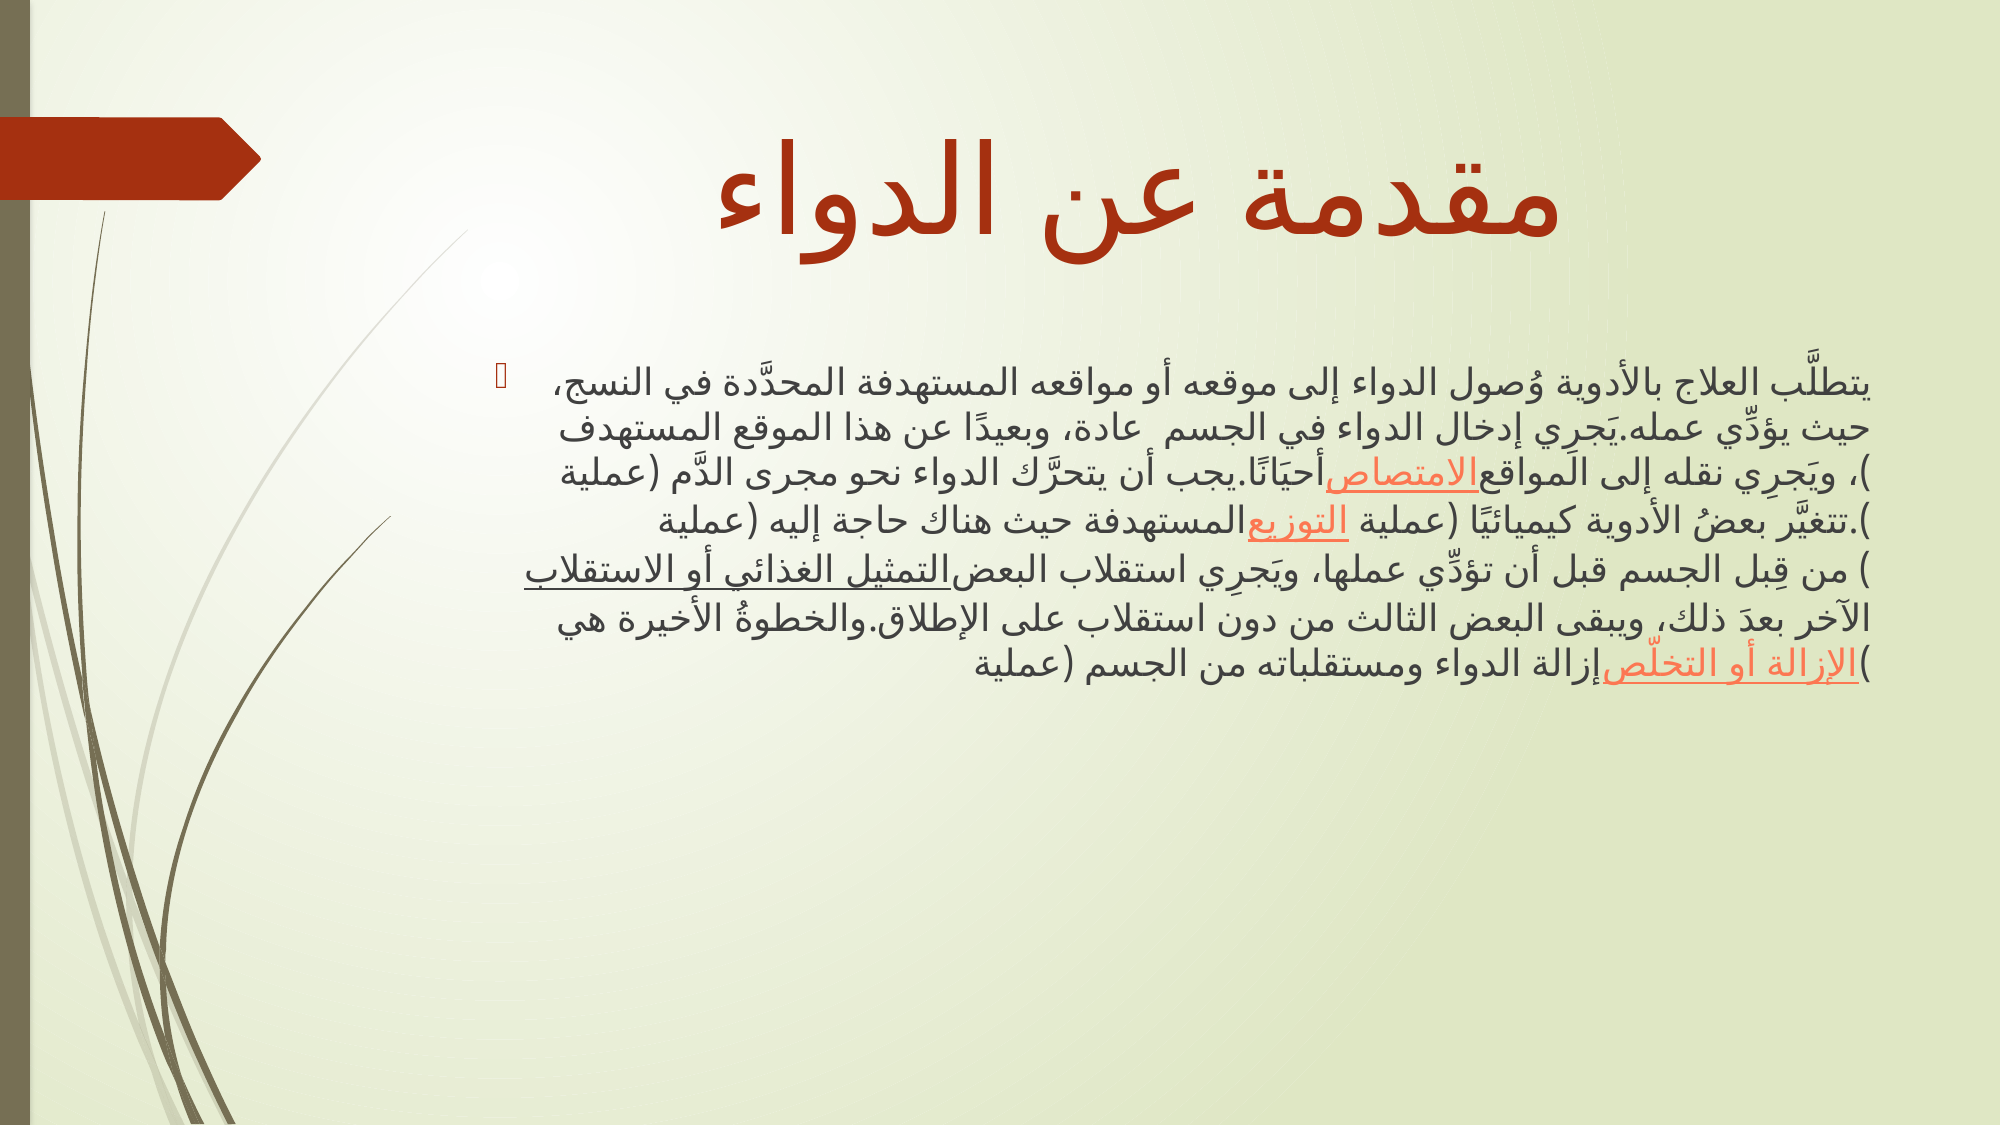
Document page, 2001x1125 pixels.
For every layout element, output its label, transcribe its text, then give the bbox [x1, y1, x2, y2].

list يتطلَّب العلاج بالأدوية وُصول الدواء إلى موقعه أو مواقعه المستهدفة المحدَّدة في النسج، حيث يؤدِّي عمله.يَجرِي إدخال الدواء في الجسم عادة، وبعيدًا عن هذا الموقع المستهدف أحيَانًا.يجب أن يتحرَّك الدواء نحو مجرى الدَّم (عملية الامتصاص)، ويَجرِي نقله إلى المواقع المستهدفة حيث هناك حاجة إليه (عملية التوزيع).تتغيَّر بعضُ الأدوية كيميائيًا (عملية التمثيل الغذائي أو الاستقلاب) من قِبل الجسم قبل أن تؤدِّي عملها، ويَجرِي استقلاب البعض الآخر بعدَ ذلك، ويبقى البعض الثالث من دون استقلاب على الإطلاق.والخطوةُ الأخيرة هي إزالة الدواء ومستقلباته من الجسم (عملية الإزالة أو التخلّص) [424, 350, 1888, 970]
title مقدمة عن الدواء [425, 102, 1888, 313]
